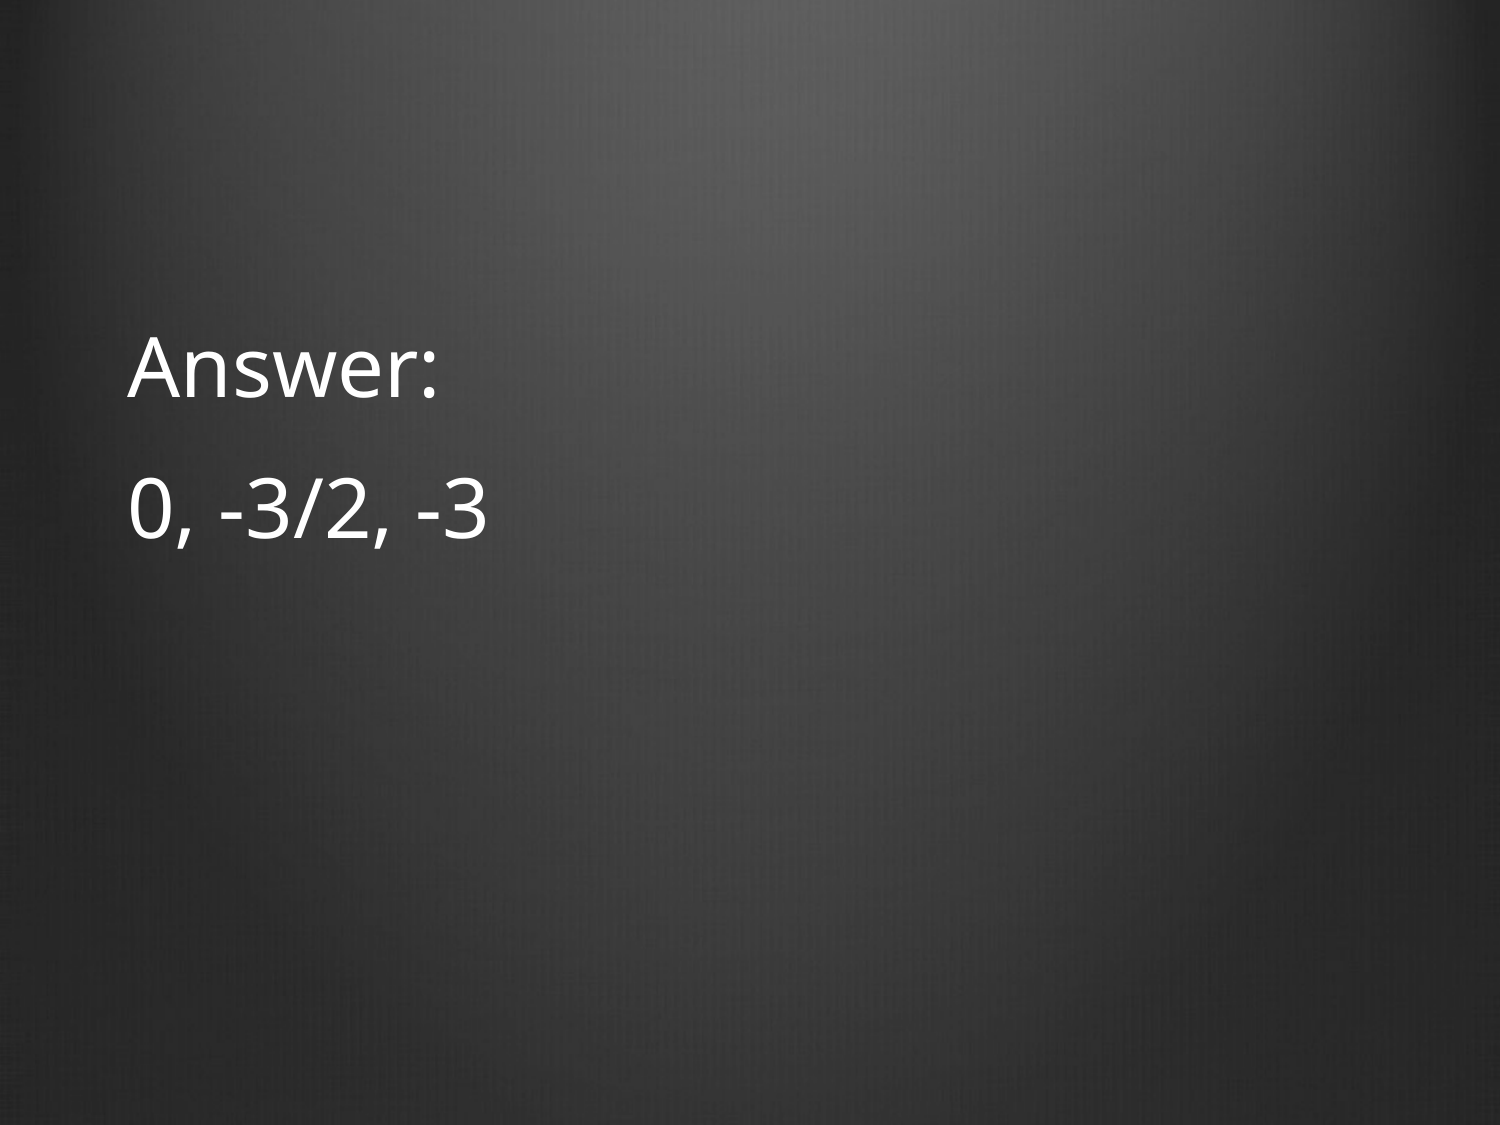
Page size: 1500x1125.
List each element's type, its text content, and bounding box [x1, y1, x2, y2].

list Answer: 0, -3/2, -3 [112, 306, 1388, 1005]
